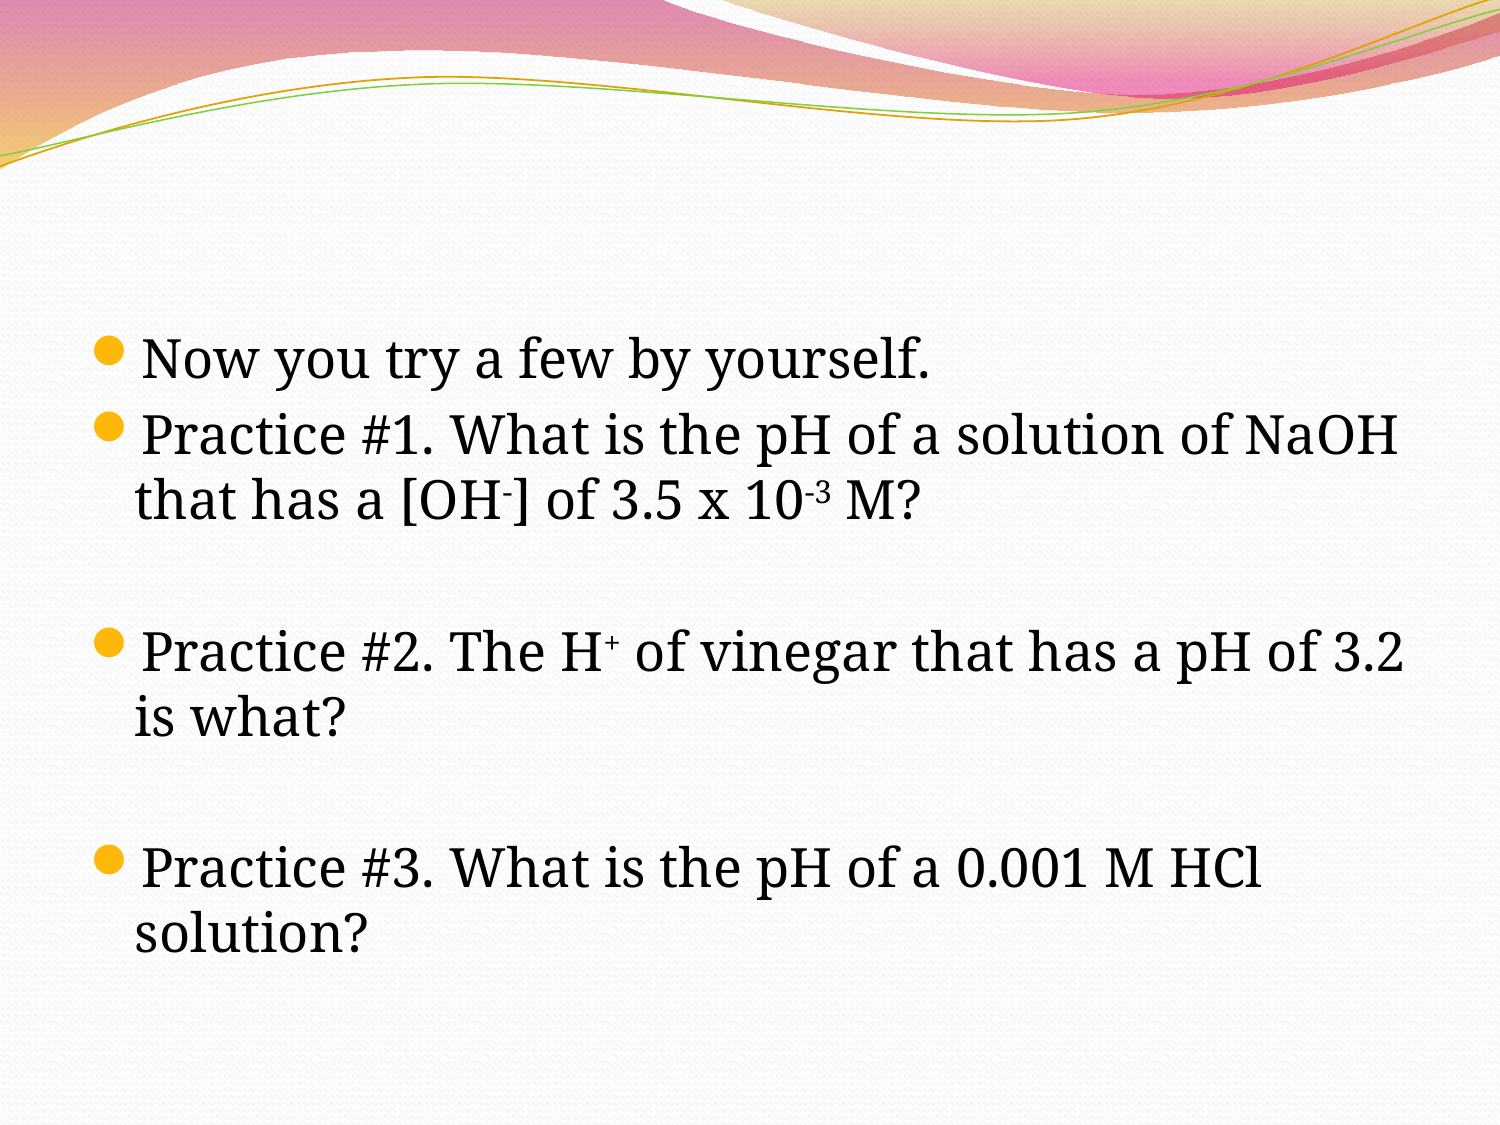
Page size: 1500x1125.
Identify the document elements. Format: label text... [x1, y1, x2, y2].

list Now you try a few by yourself. Practice #1. What is the pH of a solution of NaOH that has a [OH-] of 3.5 x 10-3 M? Practice #2. The H+ of vinegar that has a pH of 3.2 is what? Practice #3. What is the pH of a 0.001 M HCl solution? [75, 317, 1425, 1038]
